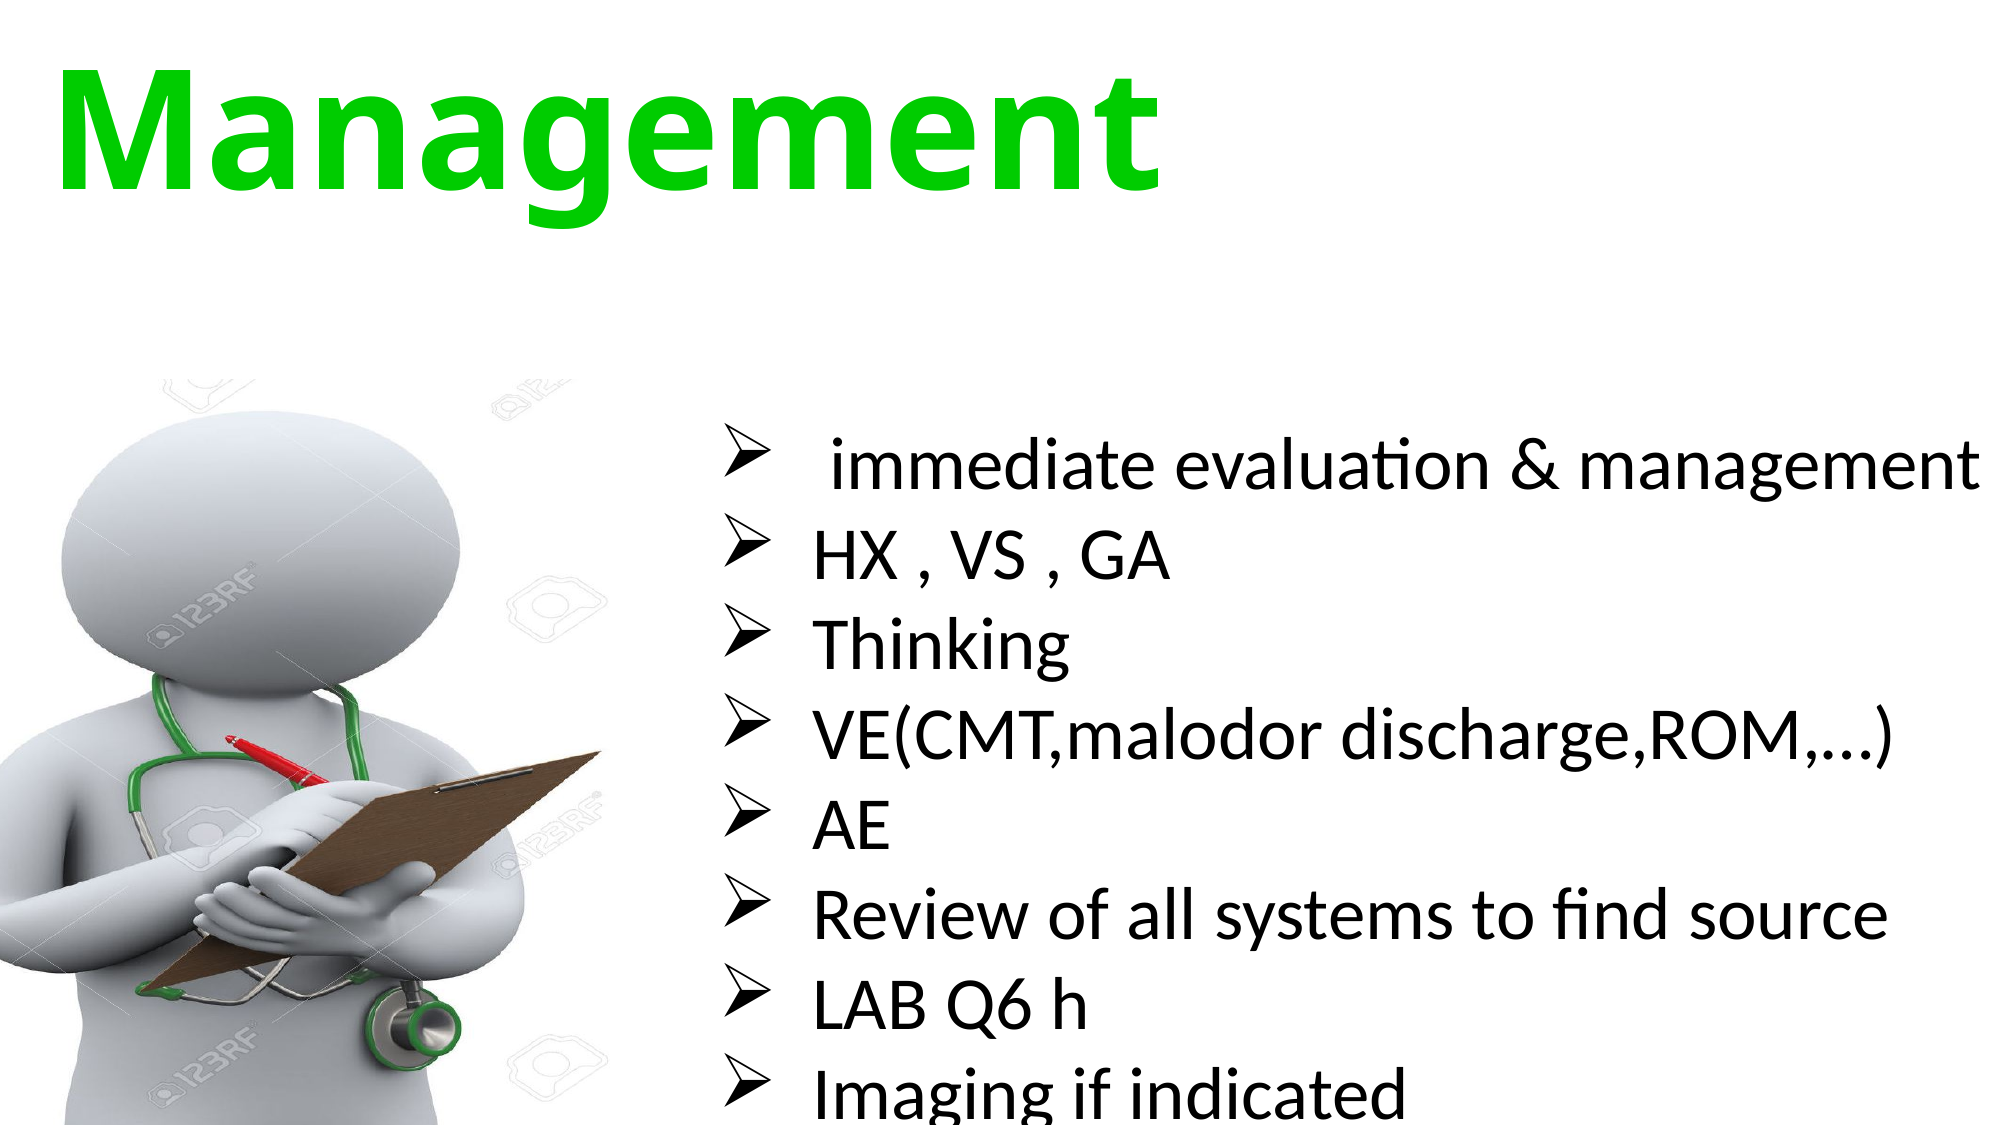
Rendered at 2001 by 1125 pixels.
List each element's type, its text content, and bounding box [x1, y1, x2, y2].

text_box immediate evaluation & management HX , VS , GA Thinking VE(CMT,malodor discharge,ROM,…) AE Review of all systems to find source LAB Q6 h Imaging if indicated [703, 271, 2000, 1125]
picture [0, 379, 704, 1125]
title Management [33, 0, 1969, 272]
